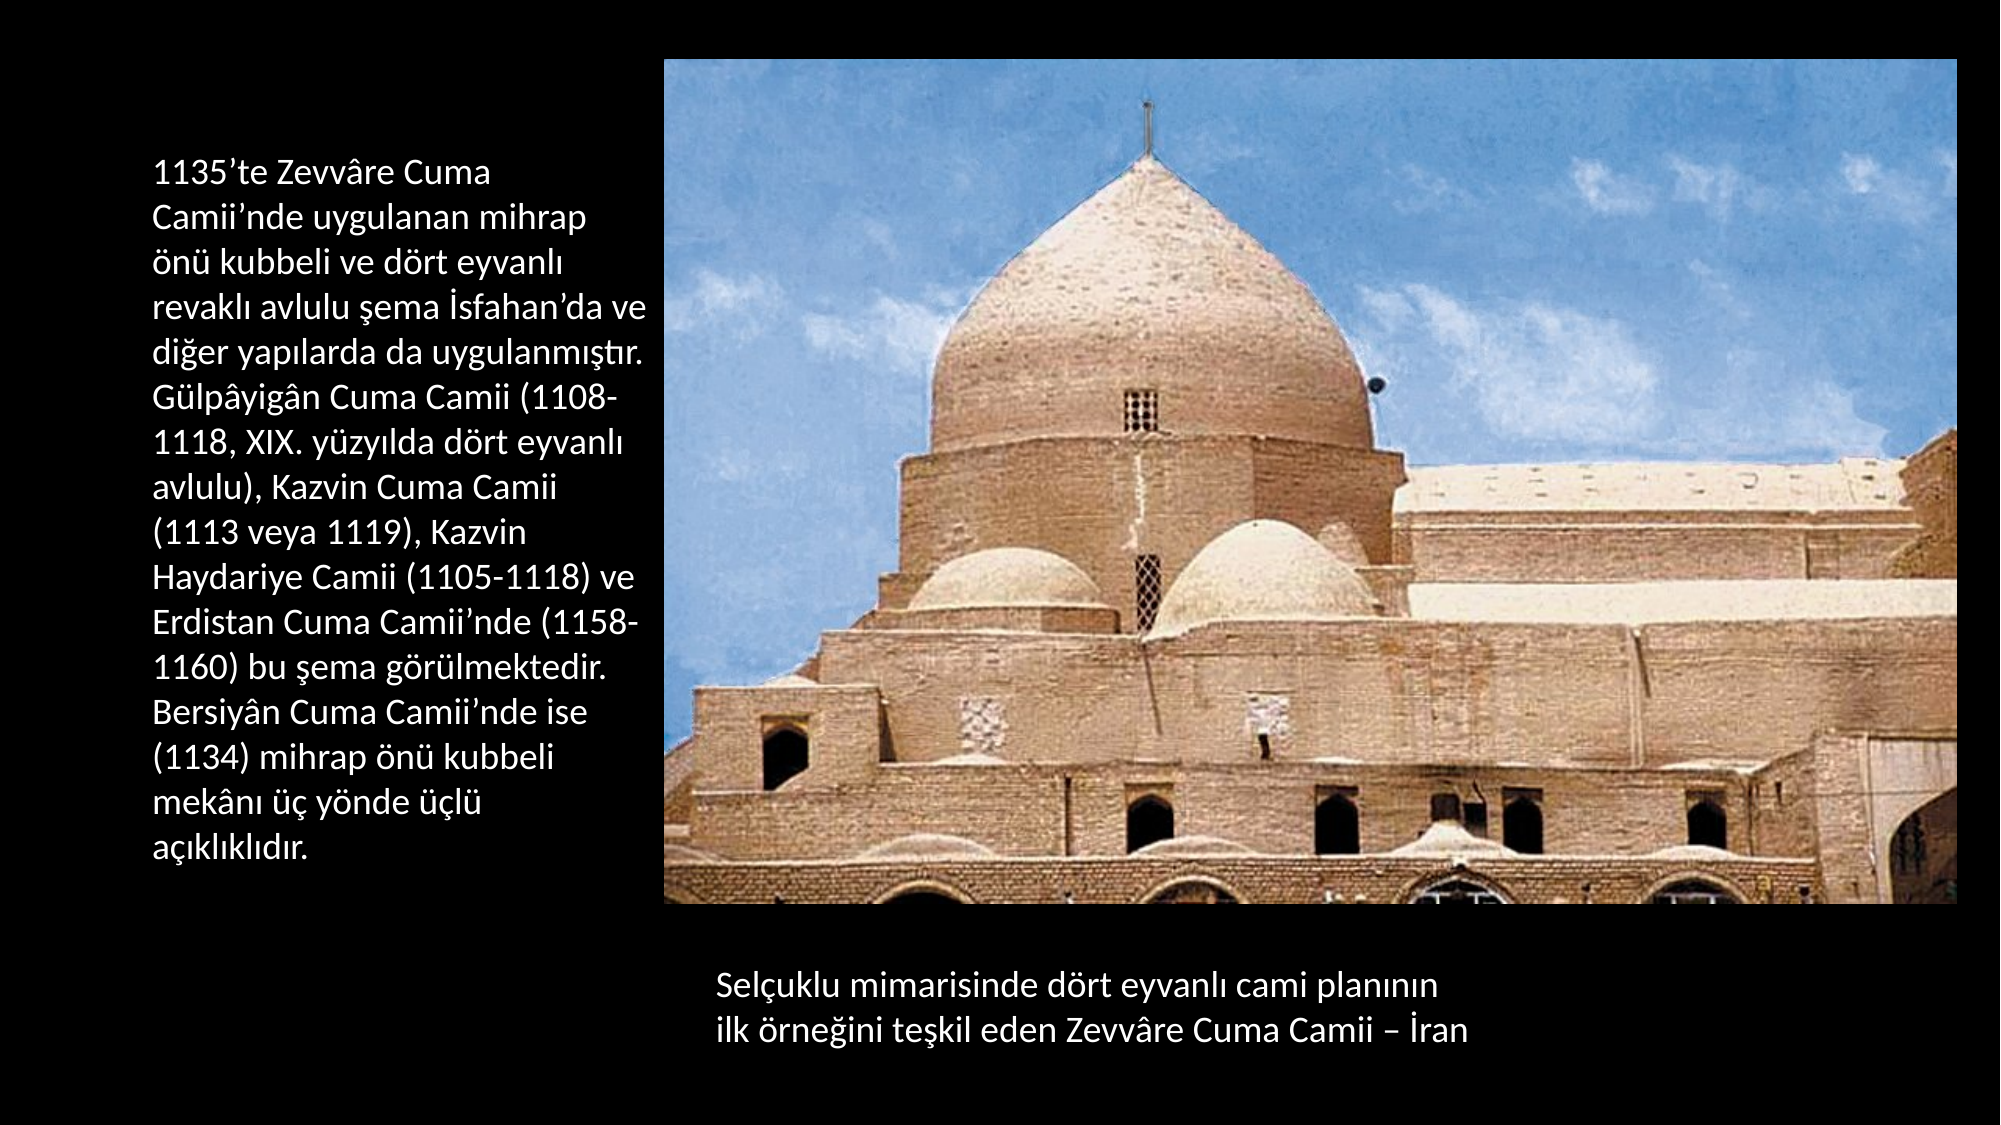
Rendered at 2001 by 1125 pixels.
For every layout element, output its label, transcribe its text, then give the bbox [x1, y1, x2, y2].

text_box 1135’te Zevvâre Cuma Camii’nde uygulanan mihrap önü kubbeli ve dört eyvanlı revaklı avlulu şema İsfahan’da ve diğer yapılarda da uygulanmıştır. Gülpâyigân Cuma Camii (1108-1118, XIX. yüzyılda dört eyvanlı avlulu), Kazvin Cuma Camii (1113 veya 1119), Kazvin Haydariye Camii (1105-1118) ve Erdistan Cuma Camii’nde (1158-1160) bu şema görülmektedir. Bersiyân Cuma Camii’nde ise (1134) mihrap önü kubbeli mekânı üç yönde üçlü açıklıklıdır. [137, 139, 663, 875]
text_box Selçuklu mimarisinde dört eyvanlı cami planının ilk örneğini teşkil eden Zevvâre Cuma Camii – İran [701, 952, 1957, 1057]
picture [663, 59, 1957, 904]
